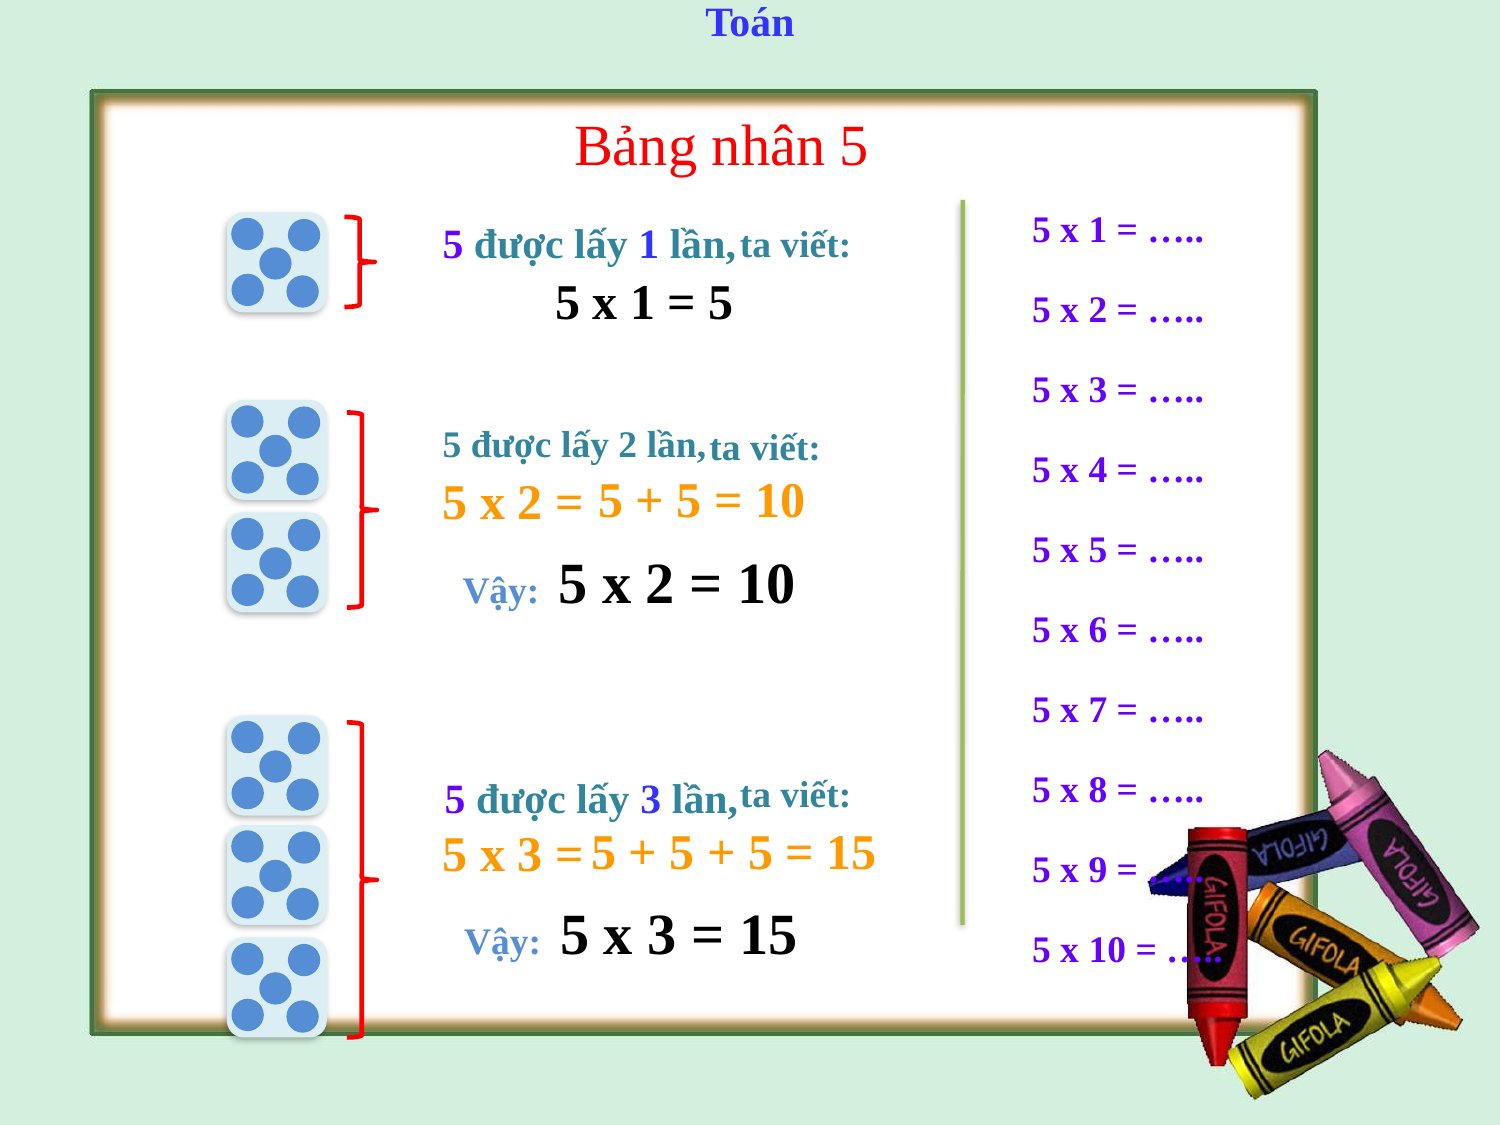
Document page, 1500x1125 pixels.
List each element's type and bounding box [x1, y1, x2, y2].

text_box [226, 512, 328, 613]
text_box [226, 212, 328, 313]
text_box [226, 715, 328, 1038]
text_box [226, 399, 328, 501]
picture [0, 0, 1500, 1125]
